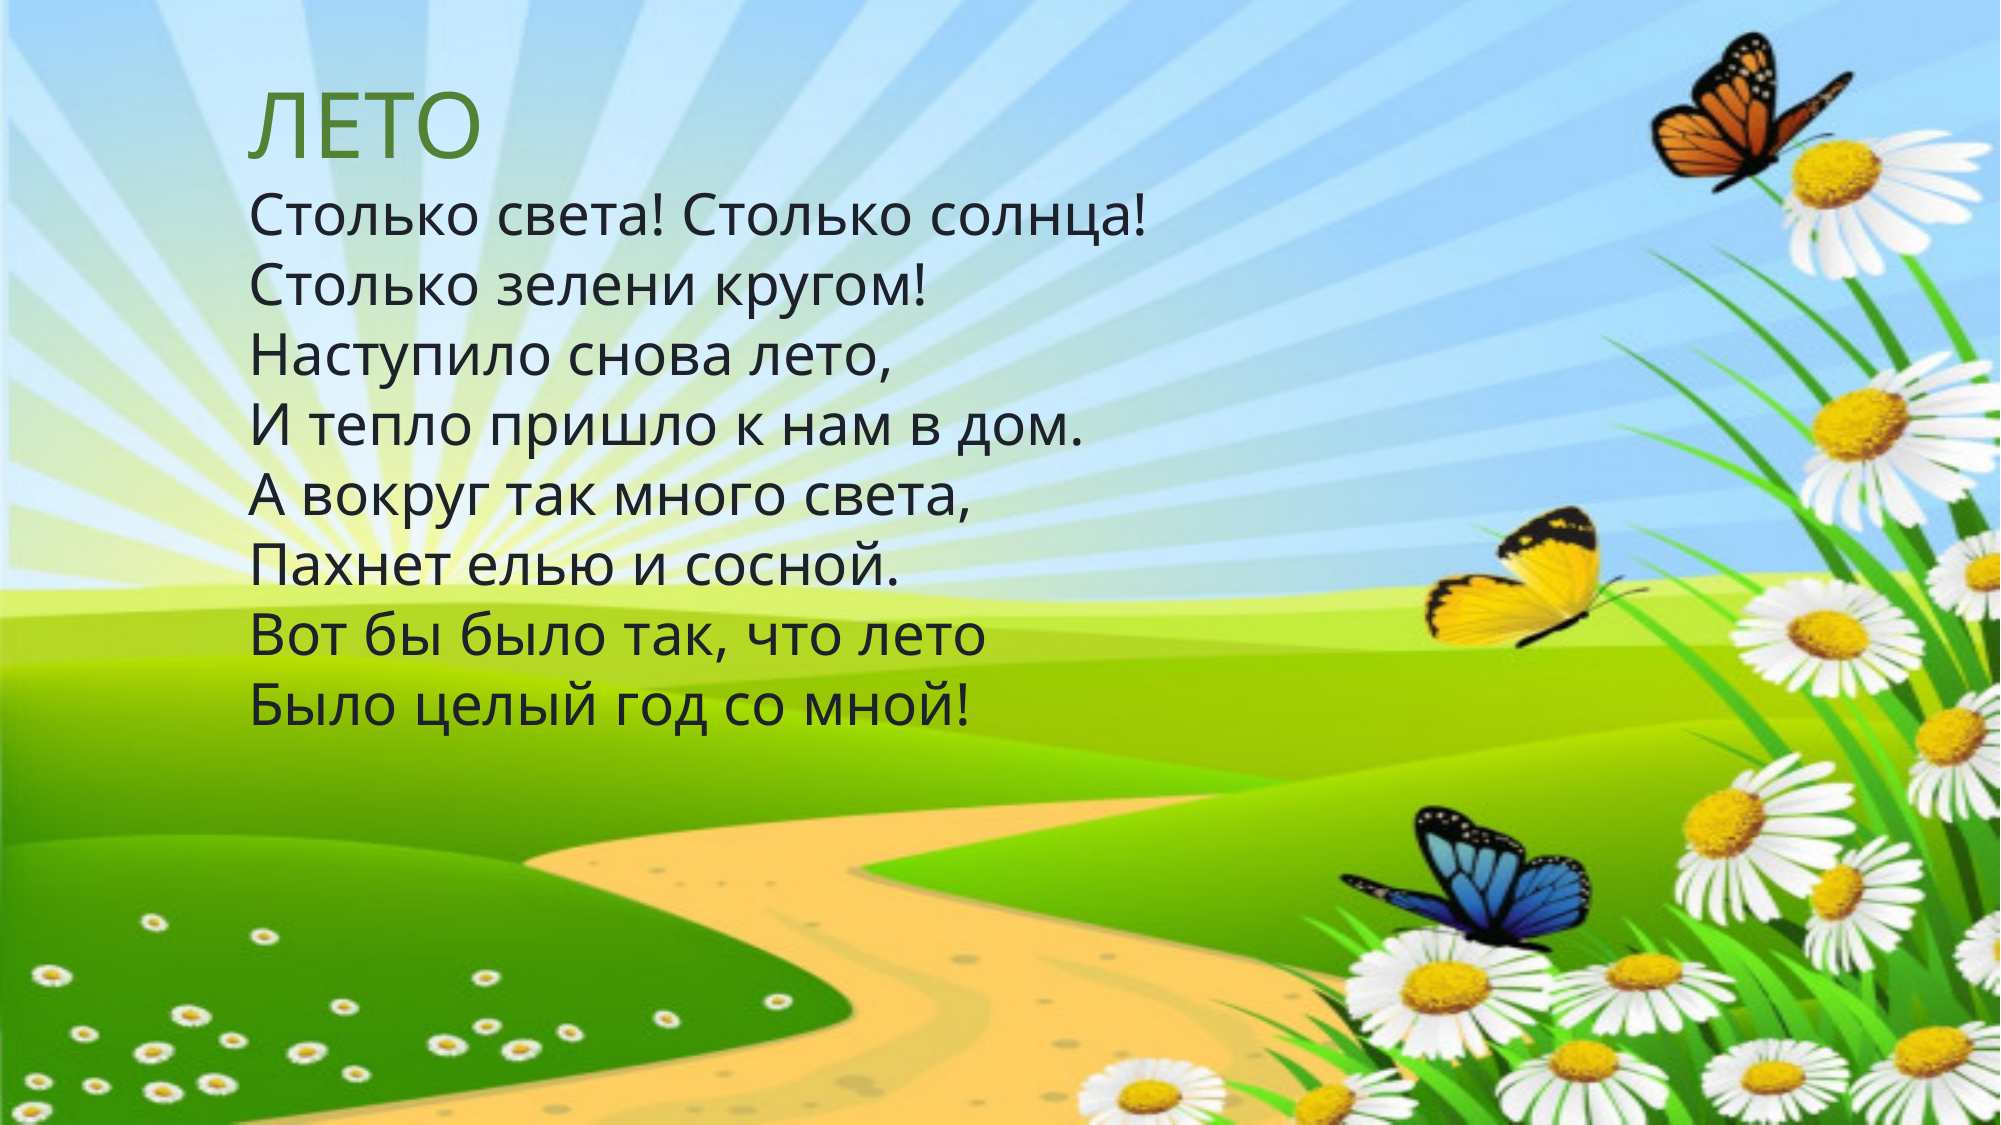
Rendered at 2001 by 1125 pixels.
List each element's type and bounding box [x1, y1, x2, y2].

list [0, 0, 2000, 1125]
